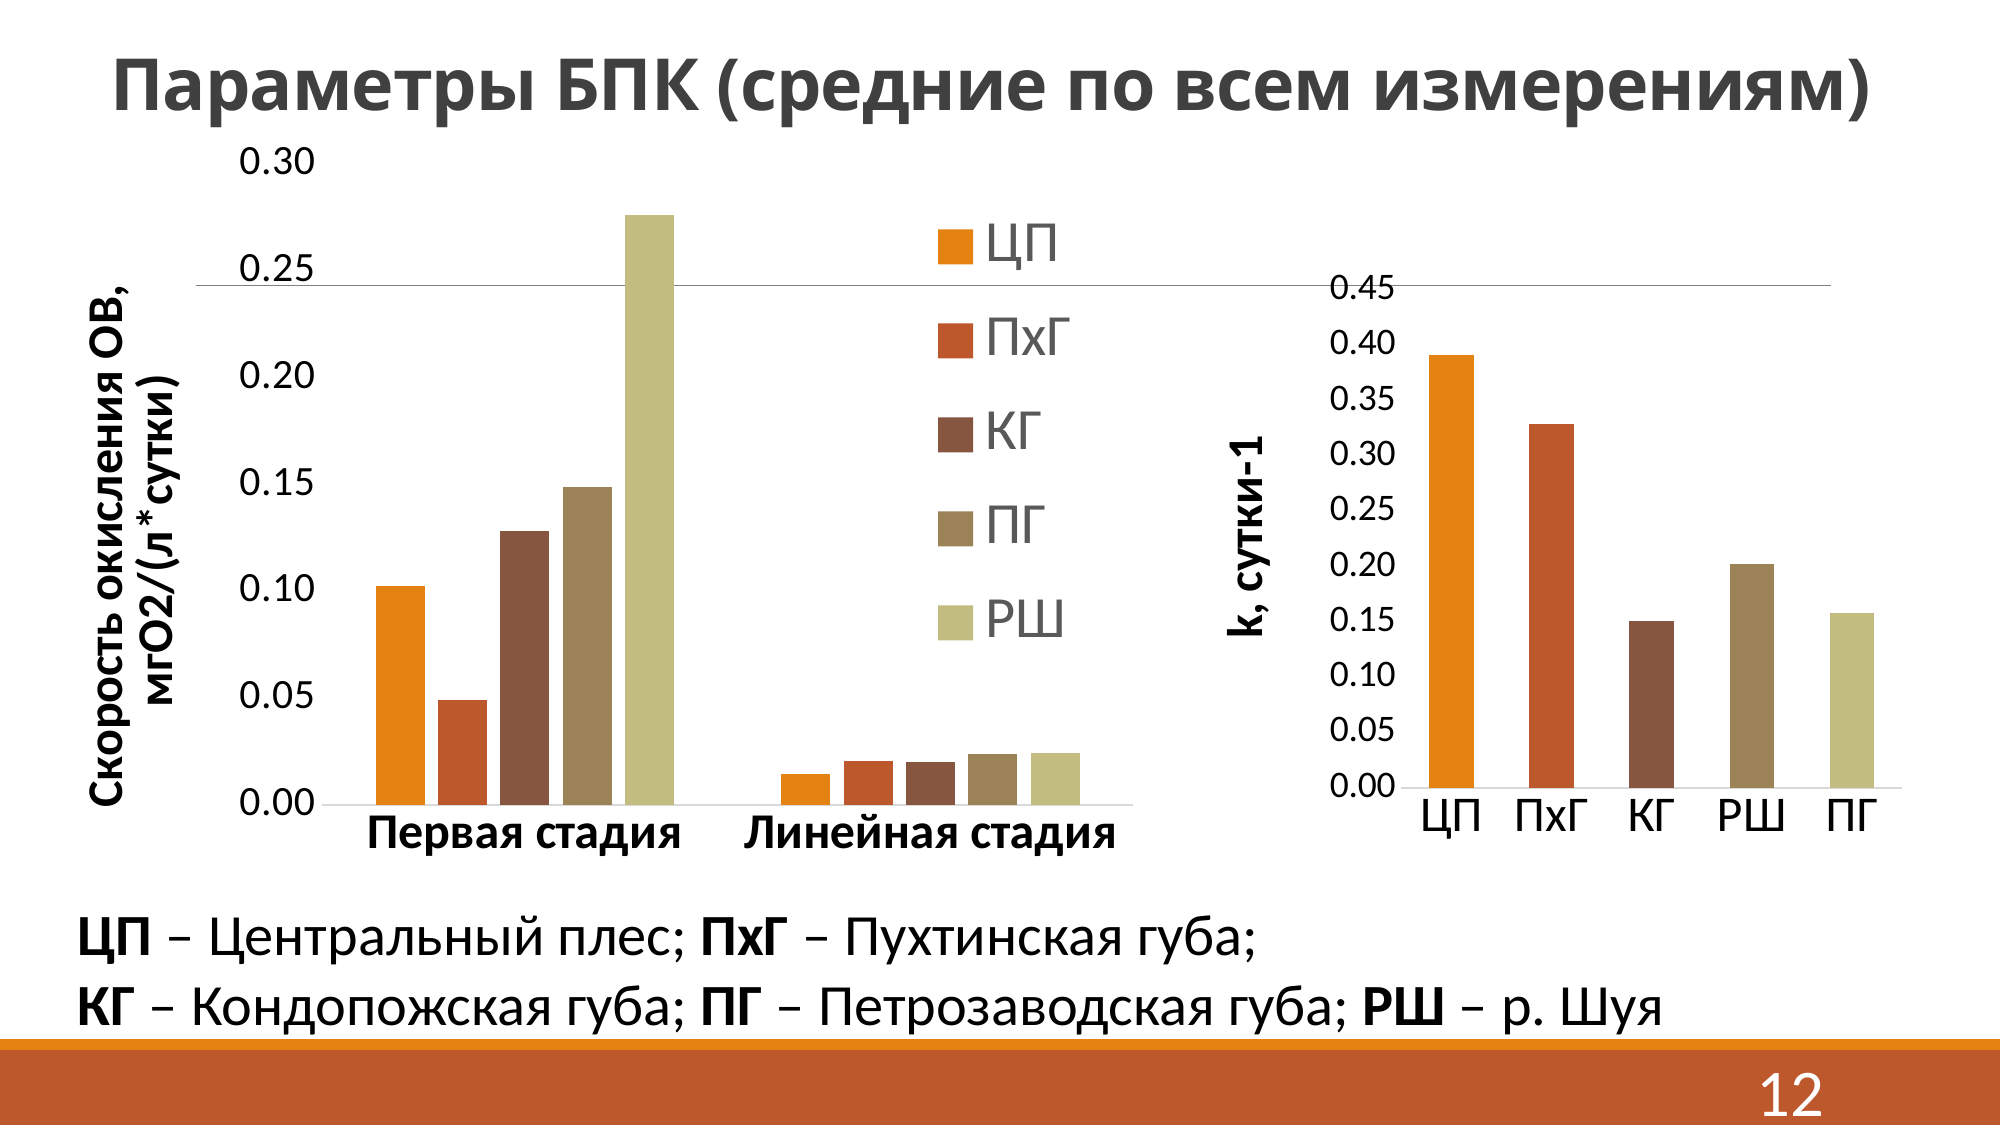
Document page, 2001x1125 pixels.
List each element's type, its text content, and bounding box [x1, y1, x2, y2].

title Параметры БПК (средние по всем измерениям) [62, 0, 1919, 131]
slide_number 12 [1624, 1059, 1840, 1120]
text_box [62, 132, 2000, 1047]
